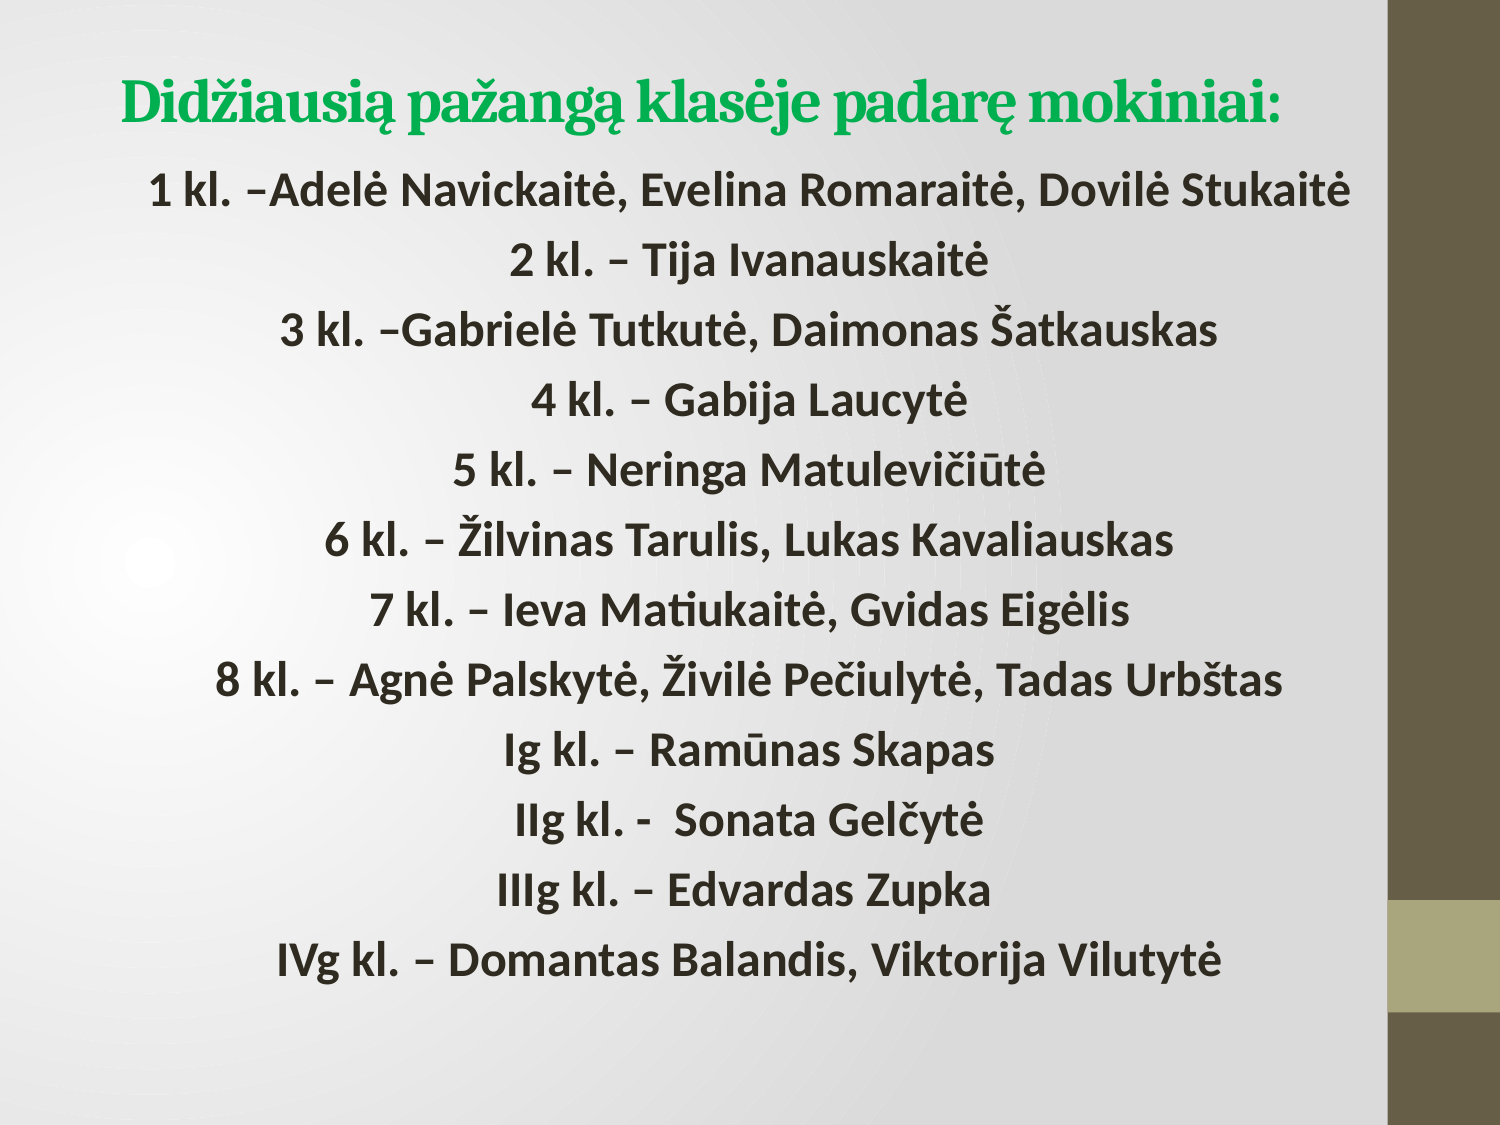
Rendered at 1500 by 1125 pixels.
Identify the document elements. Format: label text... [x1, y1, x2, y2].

title Didžiausią pažangą klasėje padarę mokiniai: [76, 3, 1327, 149]
list 1 kl. –Adelė Navickaitė, Evelina Romaraitė, Dovilė Stukaitė 2 kl. – Tija Ivanauskaitė 3 kl. –Gabrielė Tutkutė, Daimonas Šatkauskas 4 kl. – Gabija Laucytė 5 kl. – Neringa Matulevičiūtė 6 kl. – Žilvinas Tarulis, Lukas Kavaliauskas 7 kl. – Ieva Matiukaitė, Gvidas Eigėlis 8 kl. – Agnė Palskytė, Živilė Pečiulytė, Tadas Urbštas Ig kl. – Ramūnas Skapas IIg kl. - Sonata Gelčytė IIIg kl. – Edvardas Zupka IVg kl. – Domantas Balandis, Viktorija Vilutytė [0, 149, 1500, 1125]
